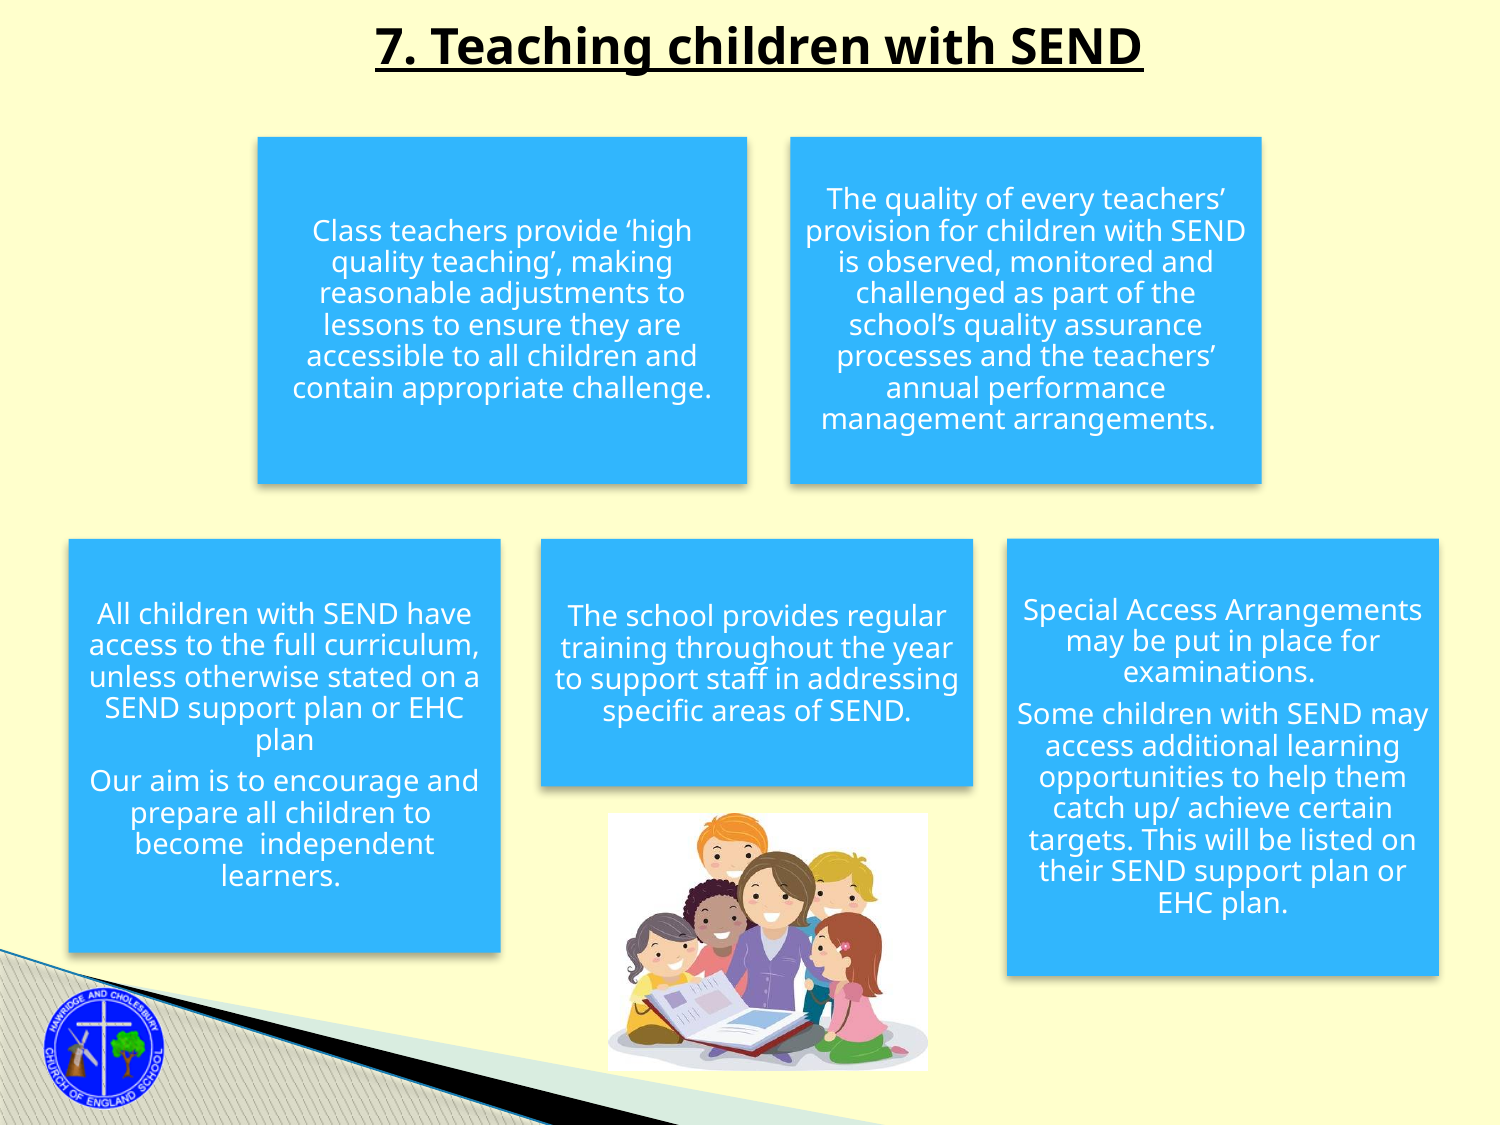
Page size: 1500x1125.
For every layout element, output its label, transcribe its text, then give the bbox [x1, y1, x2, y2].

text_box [68, 125, 1452, 977]
picture [608, 812, 928, 1071]
picture [42, 987, 166, 1110]
text_box 7. Teaching children with SEND [104, 6, 1416, 125]
